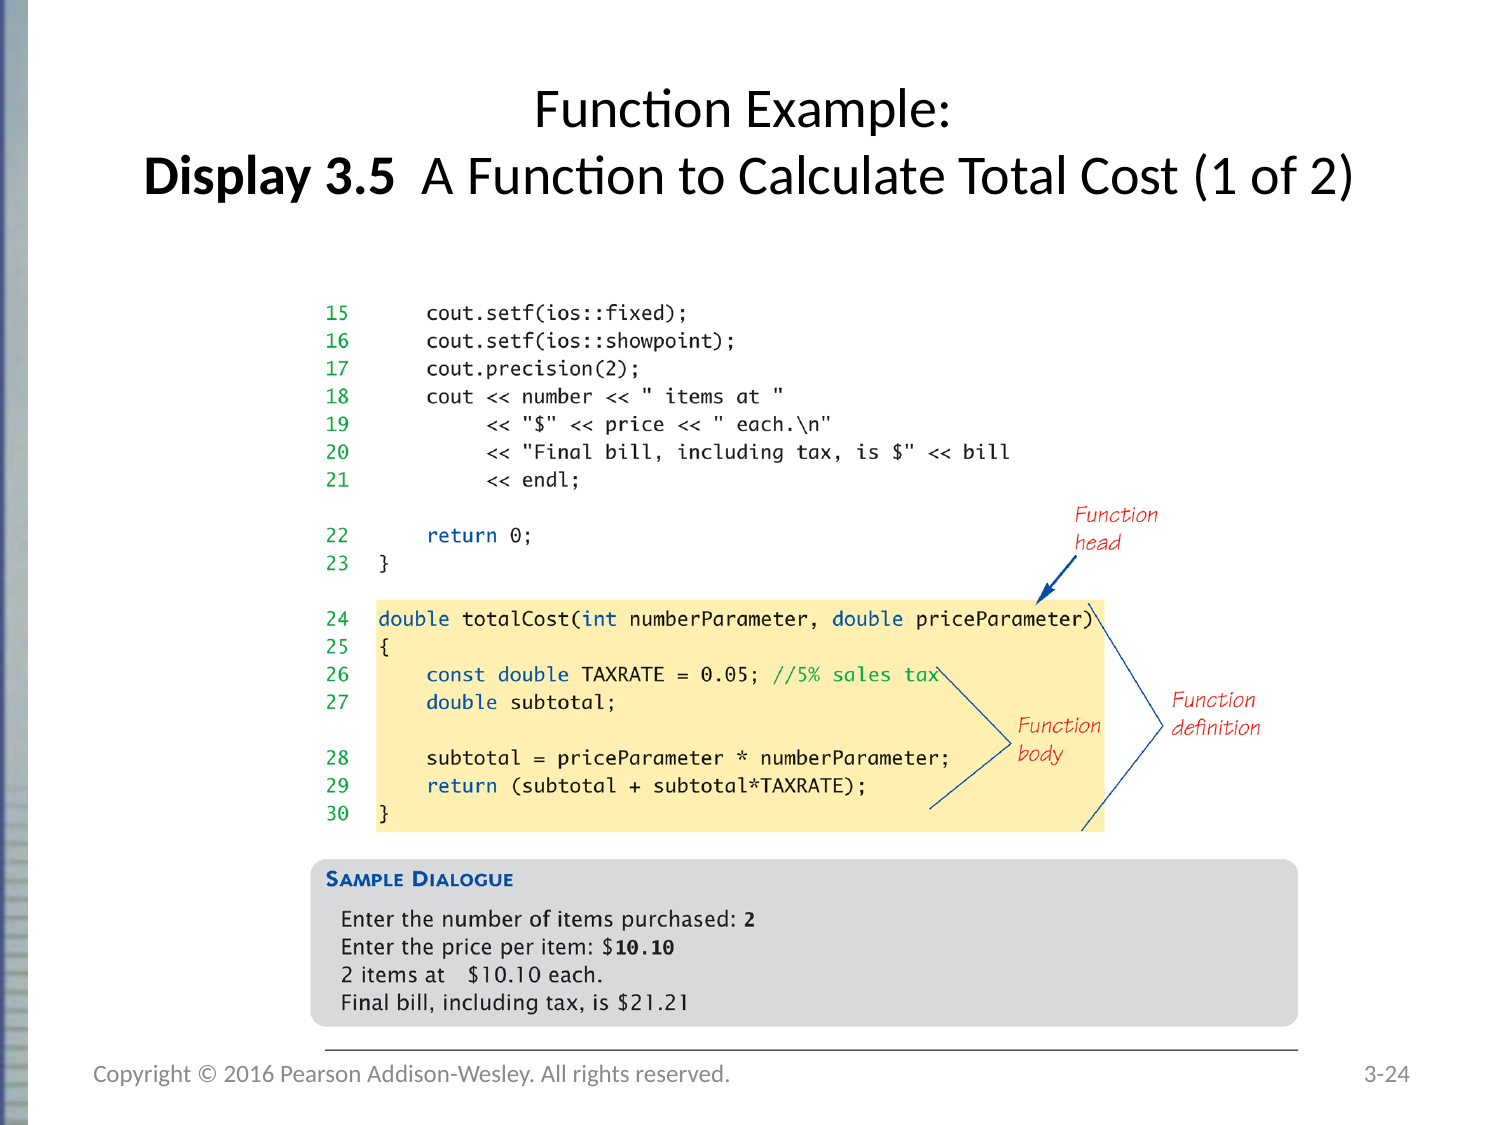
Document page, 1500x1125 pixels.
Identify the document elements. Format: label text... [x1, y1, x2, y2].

slide_number 3-24 [1074, 1042, 1425, 1103]
title Function Example: Display 3.5 A Function to Calculate Total Cost (1 of 2) [75, 45, 1425, 233]
picture [0, 0, 28, 1125]
footer Copyright © 2016 Pearson Addison-Wesley. All rights reserved. [75, 1042, 750, 1103]
picture [285, 284, 1322, 1069]
